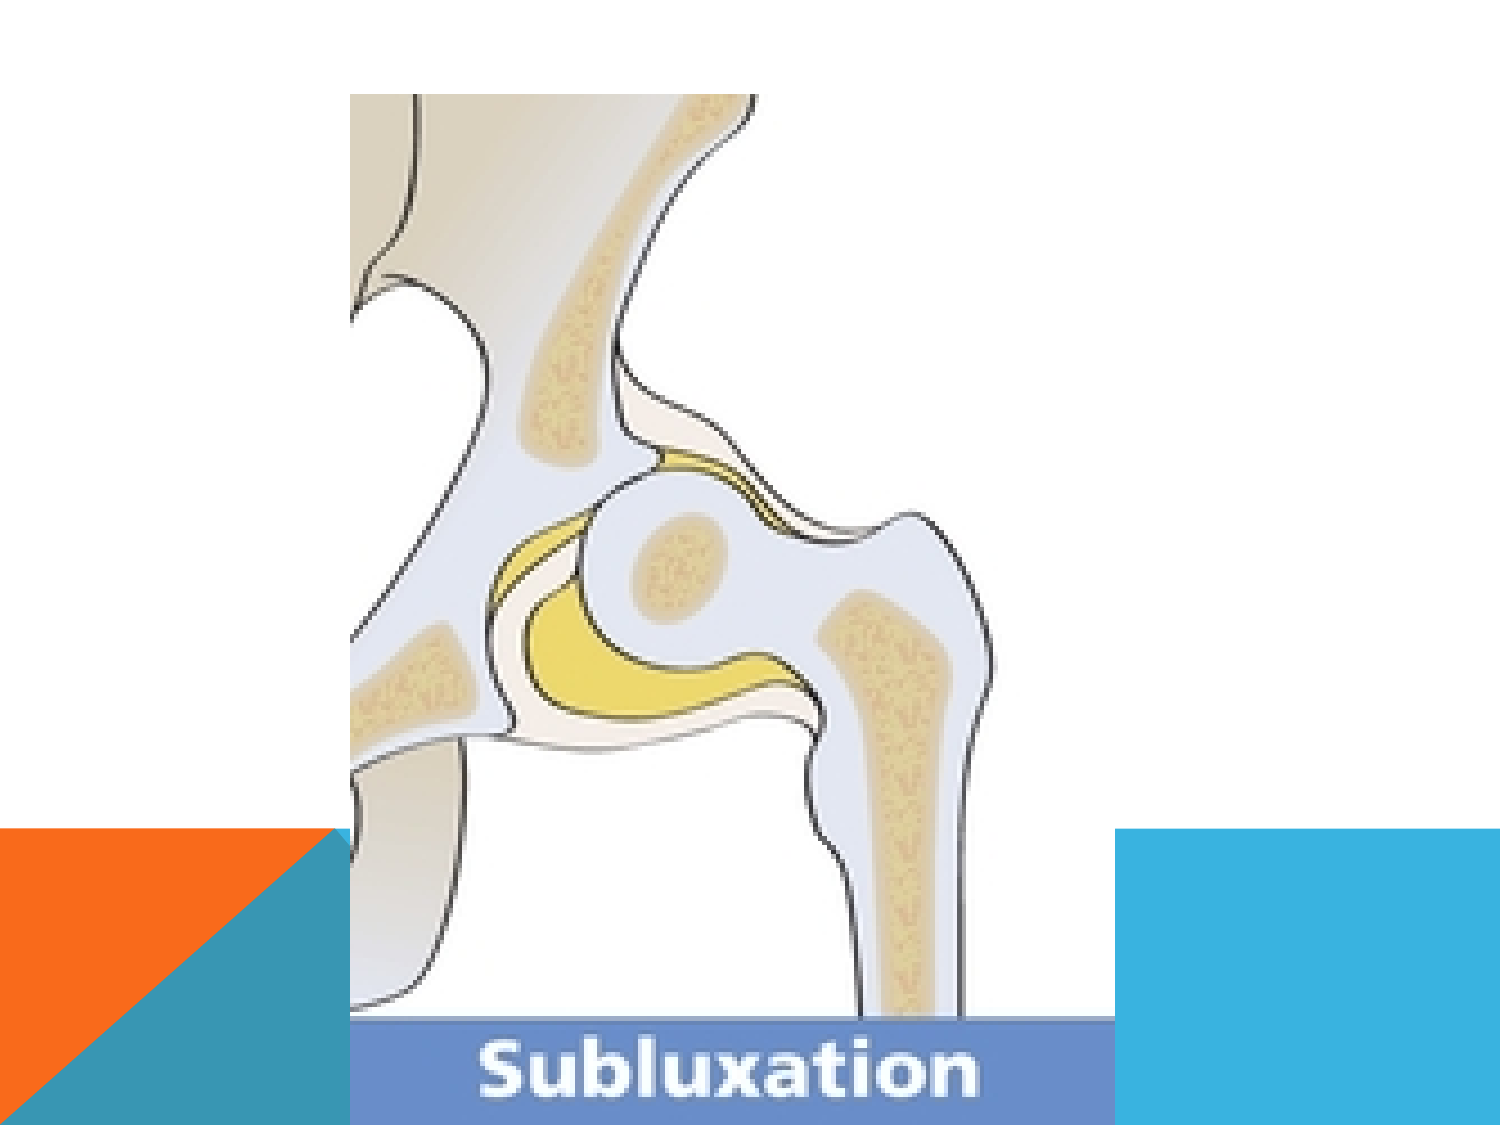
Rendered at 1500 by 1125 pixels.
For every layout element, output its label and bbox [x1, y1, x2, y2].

list [349, 94, 1116, 1125]
